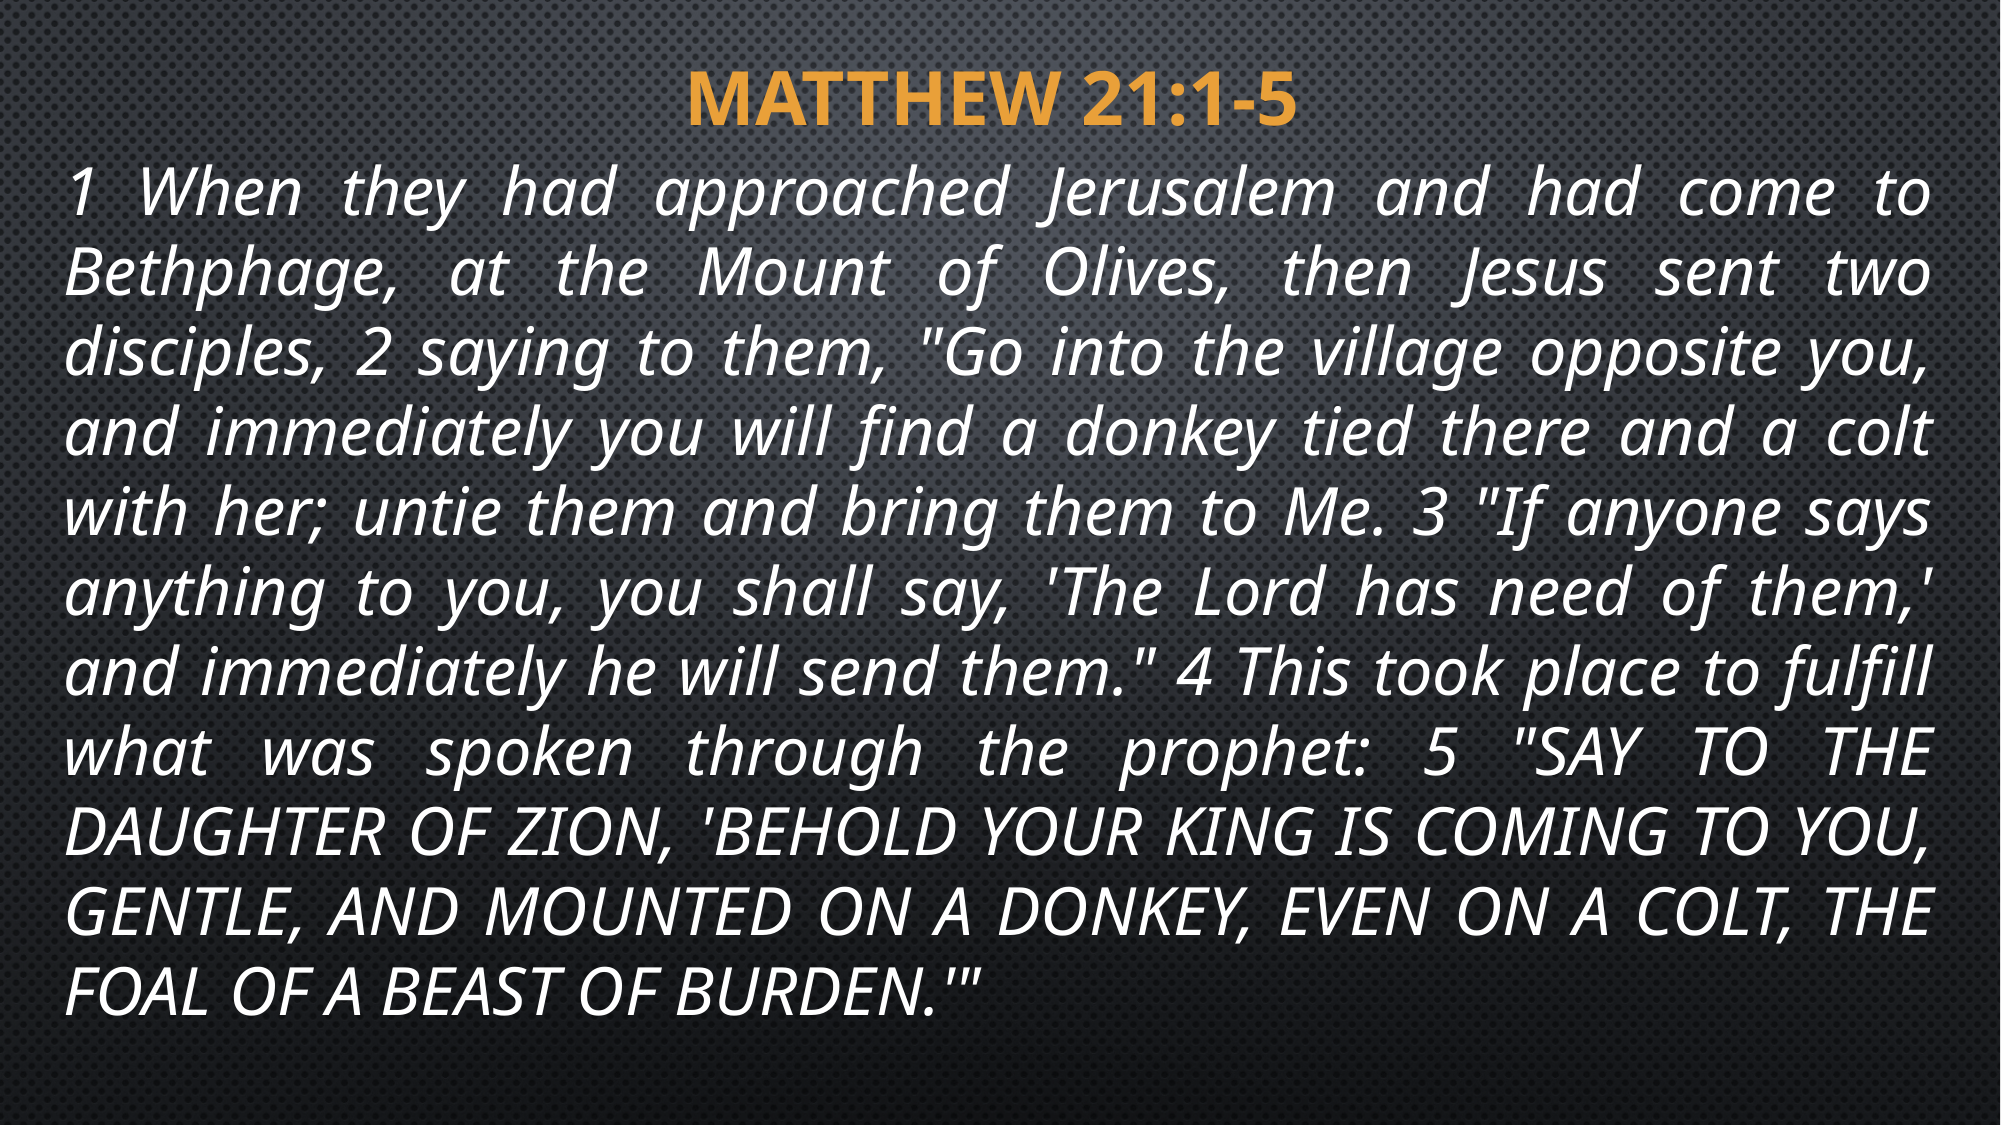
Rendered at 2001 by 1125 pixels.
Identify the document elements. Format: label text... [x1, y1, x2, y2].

subtitle Matthew 21:1-5 [34, 42, 1951, 184]
text_box 1 When they had approached Jerusalem and had come to Bethphage, at the Mount of Olives, then Jesus sent two disciples, 2 saying to them, "Go into the village opposite you, and immediately you will find a donkey tied there and a colt with her; untie them and bring them to Me. 3 "If anyone says anything to you, you shall say, 'The Lord has need of them,' and immediately he will send them." 4 This took place to fulfill what was spoken through the prophet: 5 "SAY TO THE DAUGHTER OF ZION, 'BEHOLD YOUR KING IS COMING TO YOU, GENTLE, AND MOUNTED ON A DONKEY, EVEN ON A COLT, THE FOAL OF A BEAST OF BURDEN.'" [49, 141, 1951, 1037]
